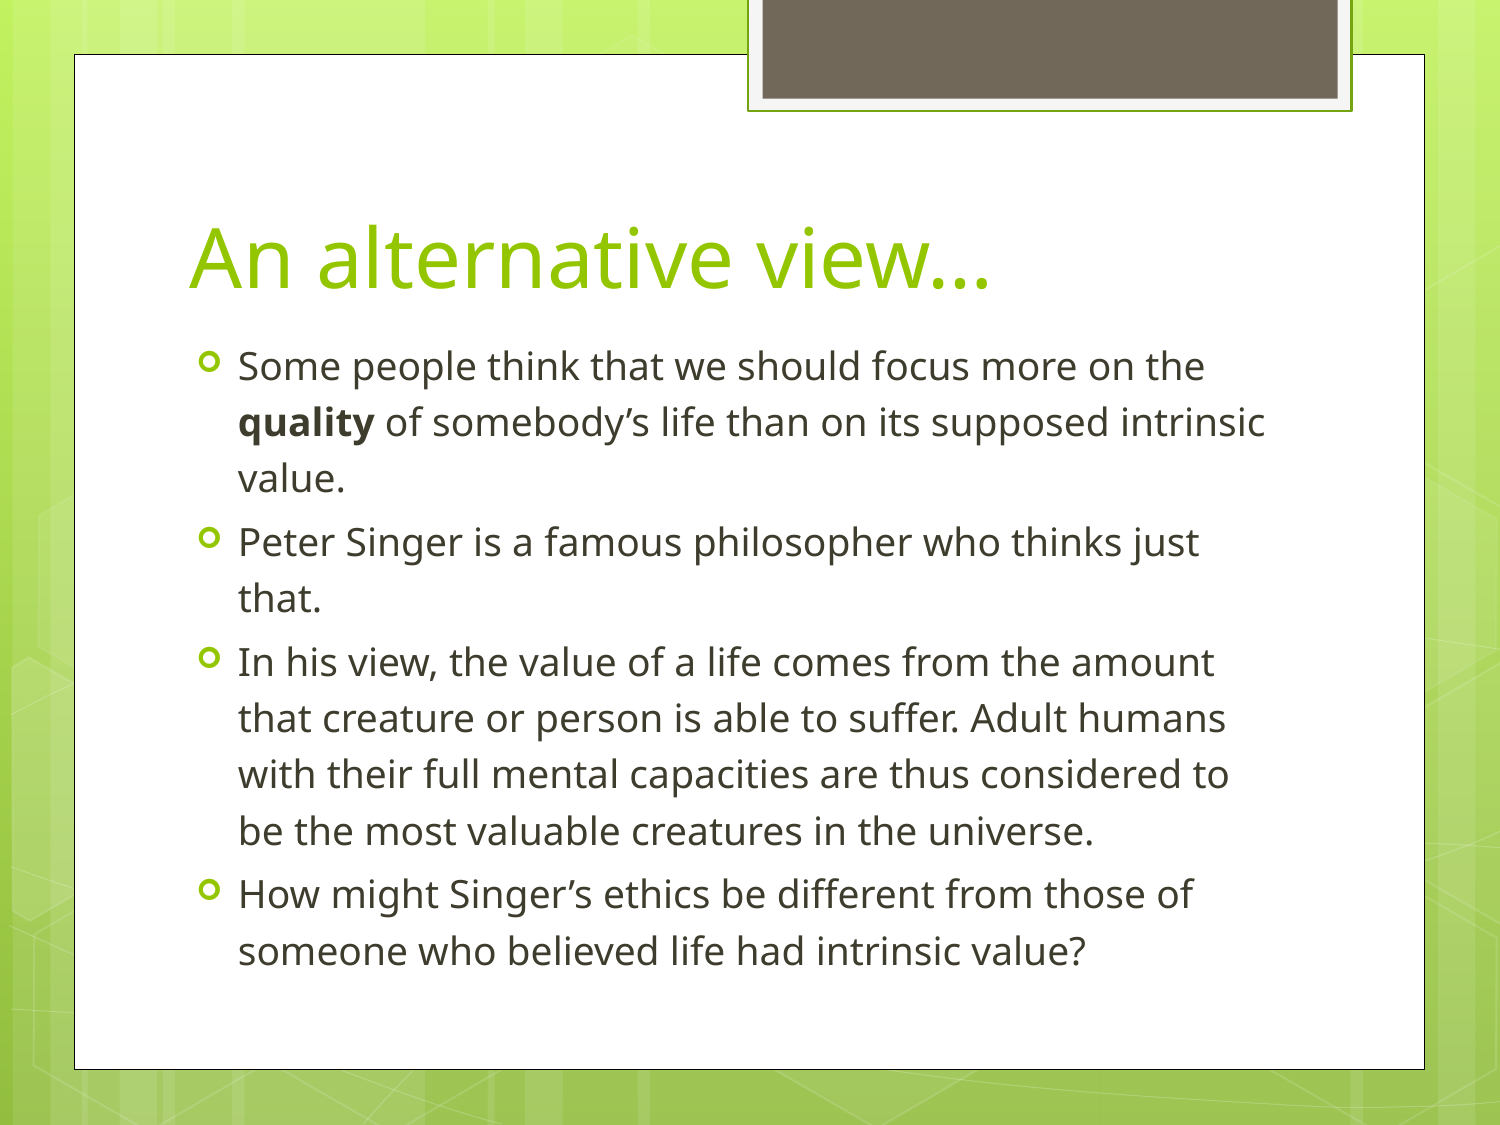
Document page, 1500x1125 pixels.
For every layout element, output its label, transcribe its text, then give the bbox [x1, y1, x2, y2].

list Some people think that we should focus more on the quality of somebody’s life than on its supposed intrinsic value. Peter Singer is a famous philosopher who thinks just that. In his view, the value of a life comes from the amount that creature or person is able to suffer. Adult humans with their full mental capacities are thus considered to be the most valuable creatures in the universe. How might Singer’s ethics be different from those of someone who believed life had intrinsic value? [171, 324, 1283, 988]
title An alternative view… [174, 125, 1328, 313]
